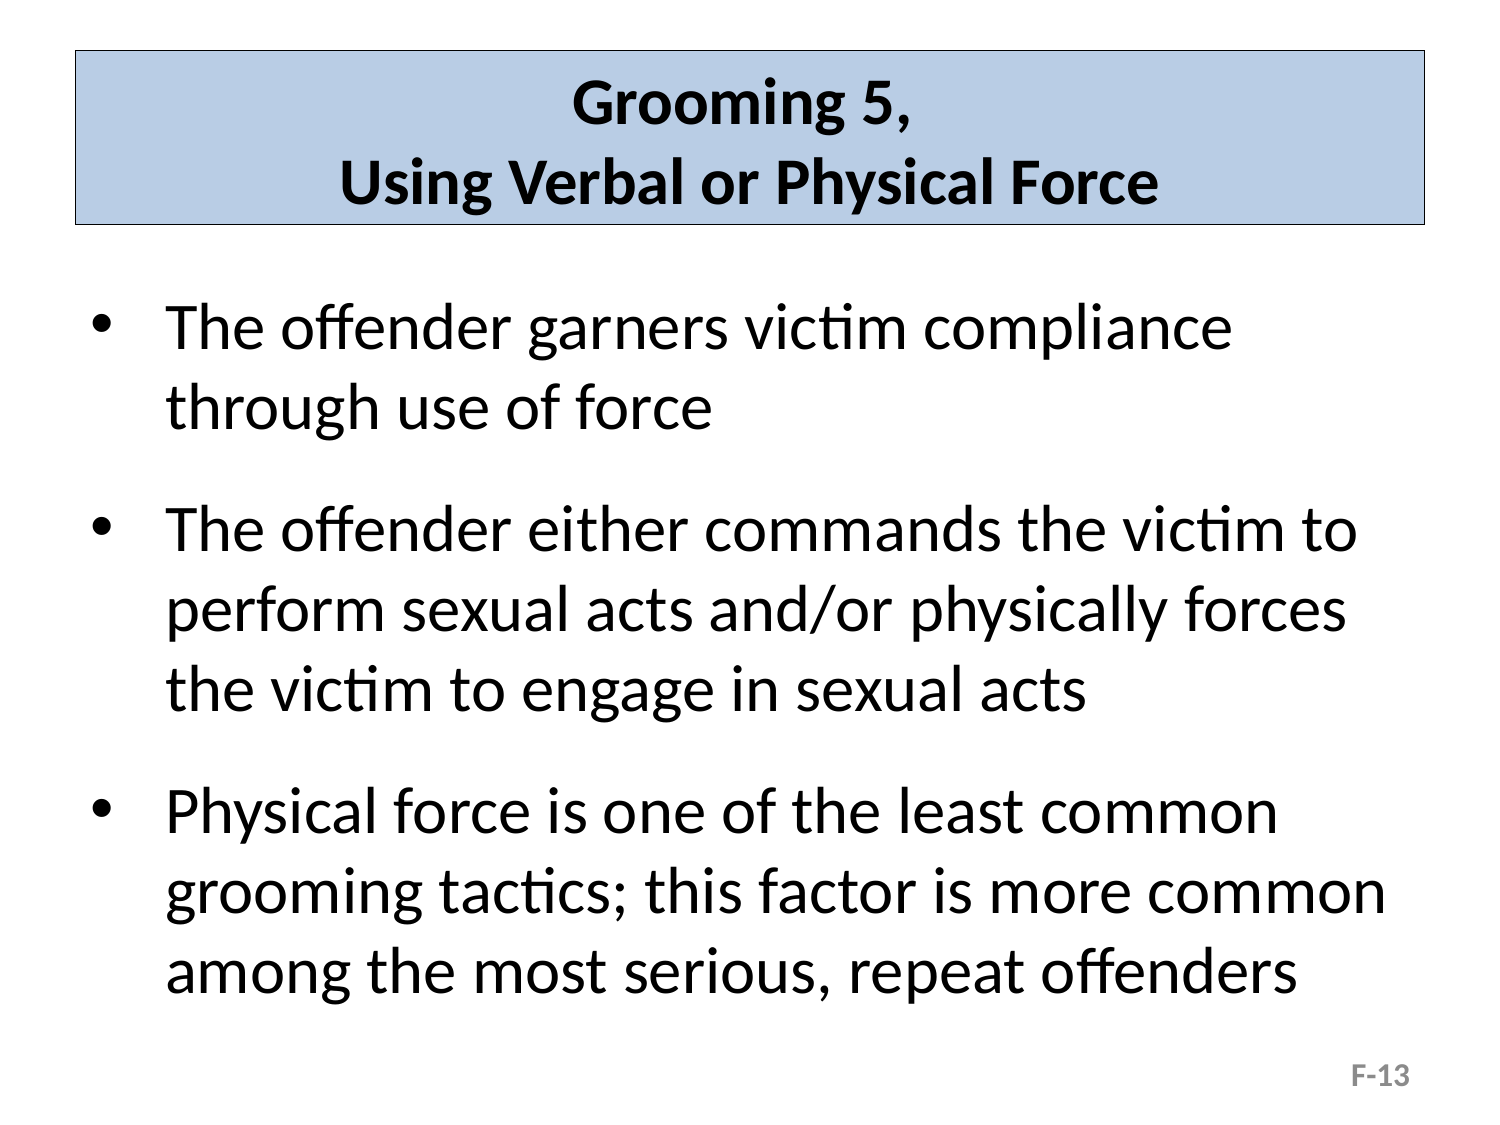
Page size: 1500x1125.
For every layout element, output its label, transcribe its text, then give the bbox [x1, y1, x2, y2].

list The offender garners victim compliance through use of force The offender either commands the victim to perform sexual acts and/or physically forces the victim to engage in sexual acts Physical force is one of the least common grooming tactics; this factor is more common among the most serious, repeat offenders [75, 275, 1413, 1025]
title Grooming 5, Using Verbal or Physical Force [75, 50, 1425, 225]
slide_number F-13 [1074, 1042, 1425, 1103]
